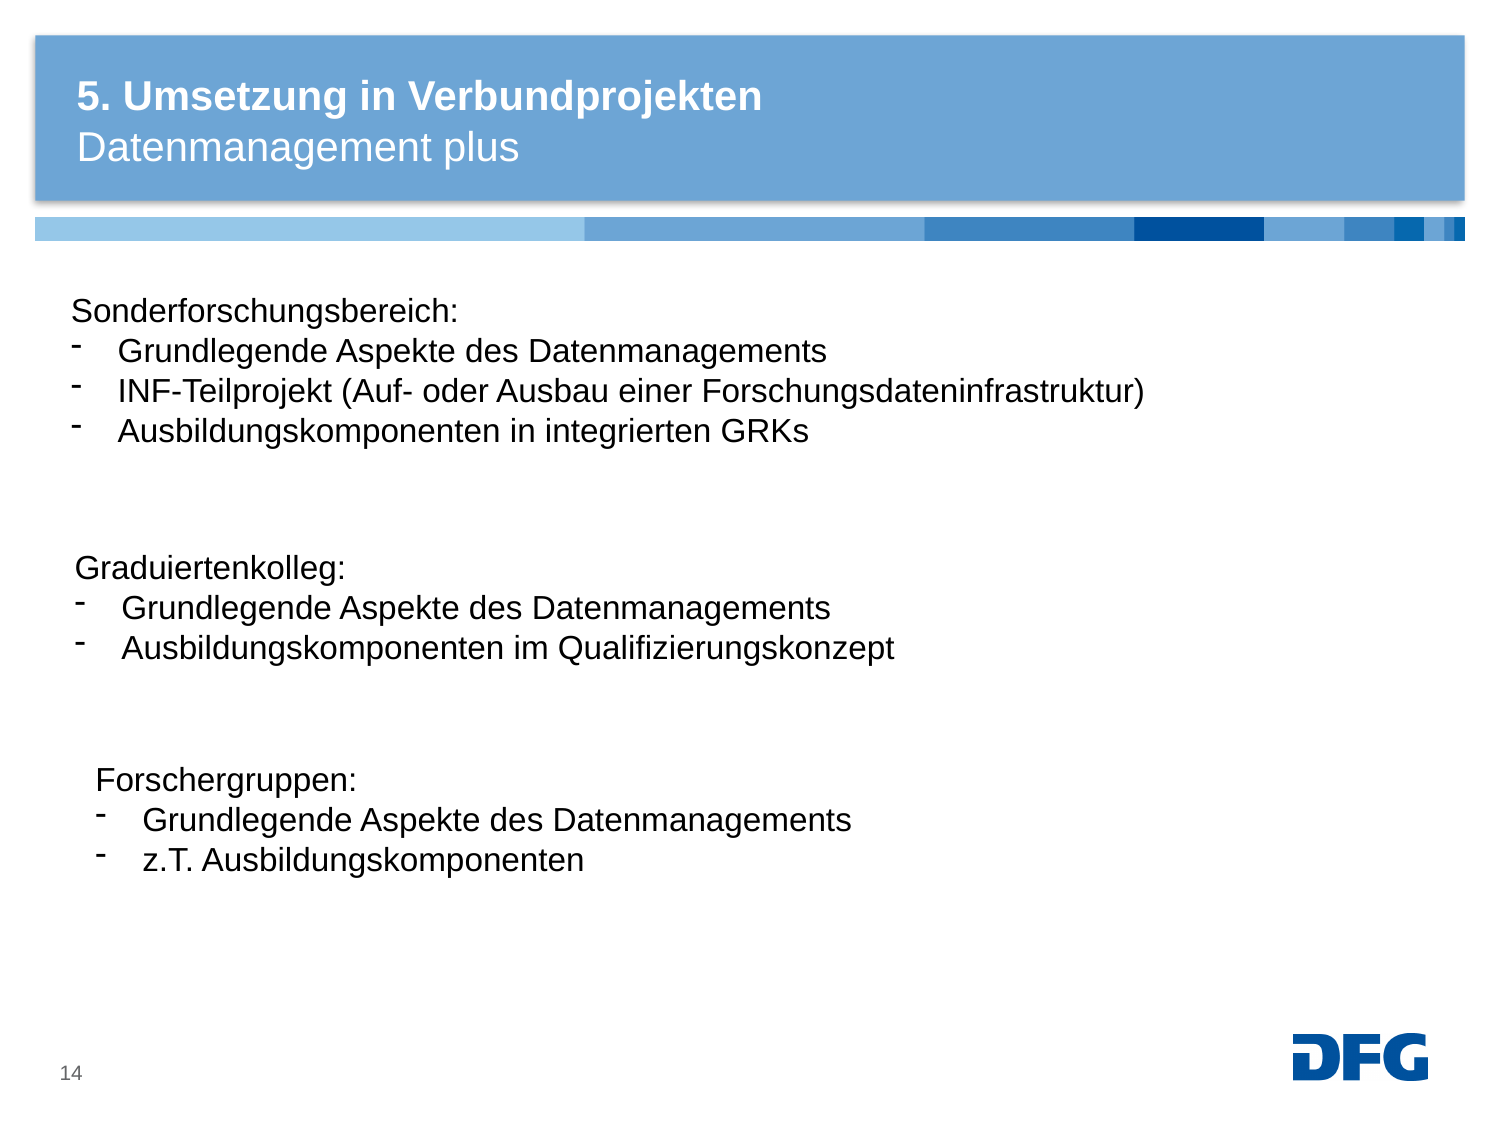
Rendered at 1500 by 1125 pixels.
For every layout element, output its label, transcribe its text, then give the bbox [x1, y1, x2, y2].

title 5. Umsetzung in Verbundprojekten [76, 68, 1376, 113]
text_box Graduiertenkolleg: Grundlegende Aspekte des Datenmanagements Ausbildungskomponenten im Qualifizierungskonzept [59, 538, 911, 674]
text_box Forschergruppen: Grundlegende Aspekte des Datenmanagements z.T. Ausbildungskomponenten [80, 750, 868, 886]
list Datenmanagement plus [76, 119, 1377, 165]
picture [35, 217, 1465, 241]
picture [1293, 1033, 1428, 1081]
text_box Sonderforschungsbereich: Grundlegende Aspekte des Datenmanagements INF-Teilprojekt (Auf- oder Ausbau einer Forschungsdateninfrastruktur) Ausbildungskomponenten in integrierten GRKs [56, 281, 1376, 457]
slide_number 14 [17, 1059, 83, 1100]
